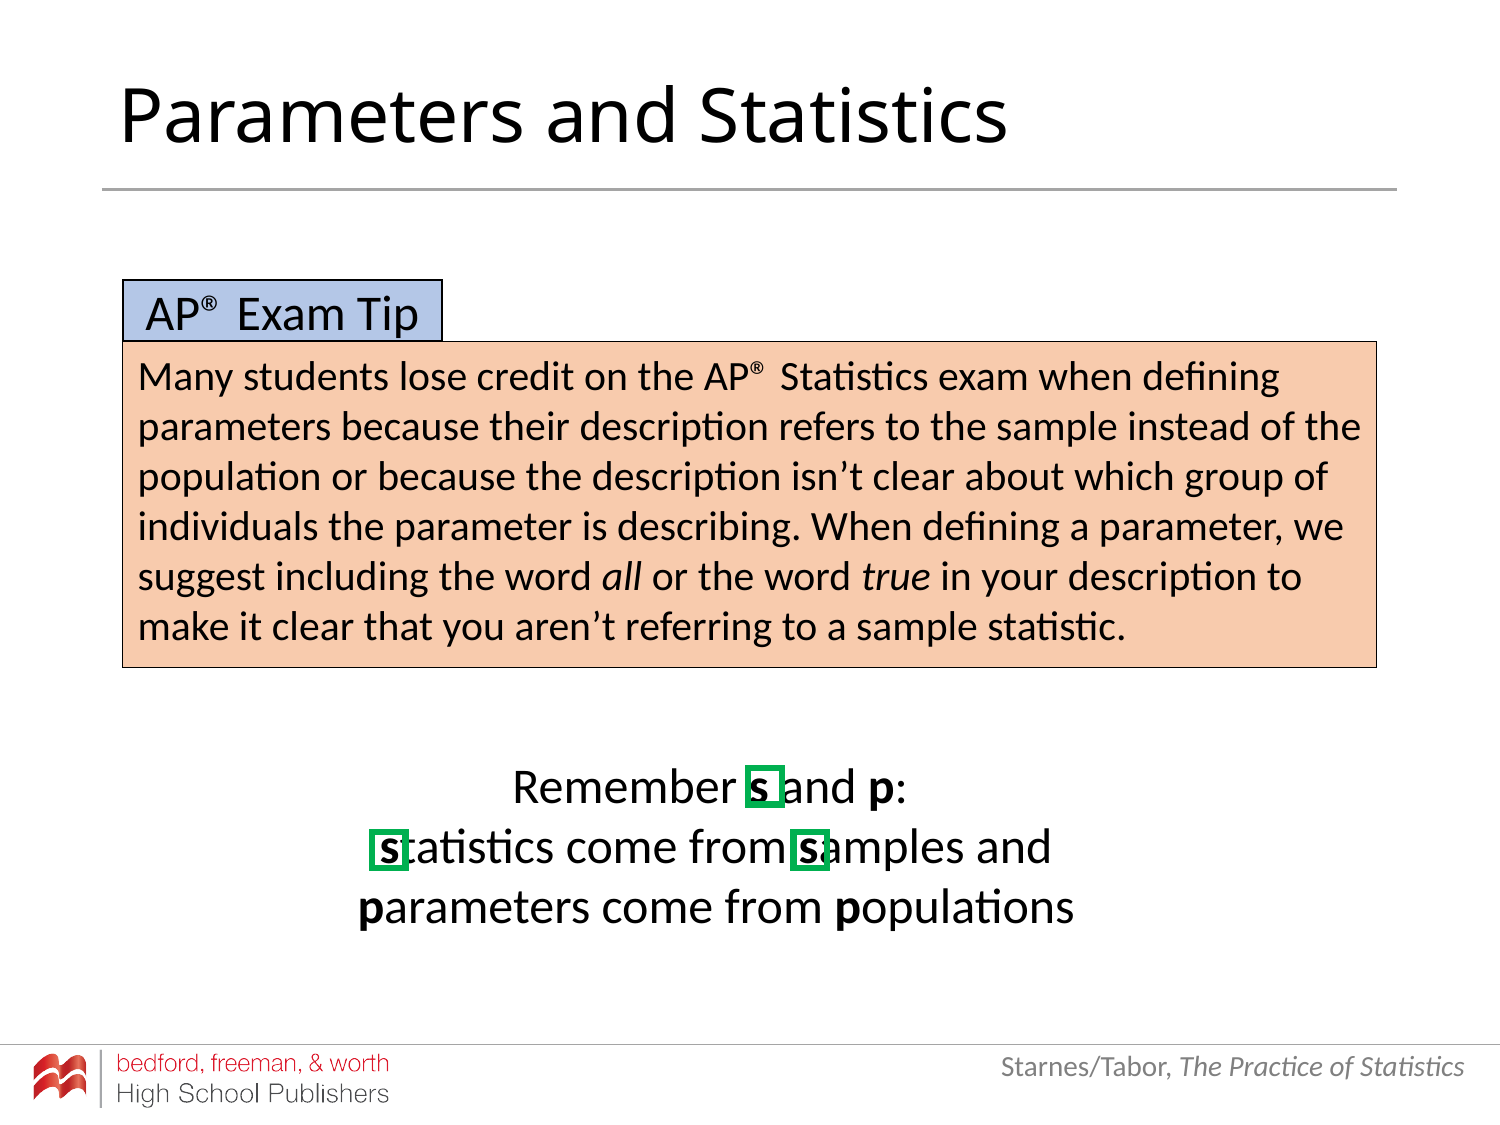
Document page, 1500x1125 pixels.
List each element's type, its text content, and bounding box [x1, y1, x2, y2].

text_box Remember s and p: statistics come from samples and parameters come from populations [340, 746, 1091, 941]
text_box [371, 831, 407, 869]
text_box [747, 767, 783, 806]
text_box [122, 280, 1377, 668]
text_box [792, 831, 828, 869]
picture [30, 1046, 392, 1111]
title Parameters and Statistics [103, 59, 1397, 178]
